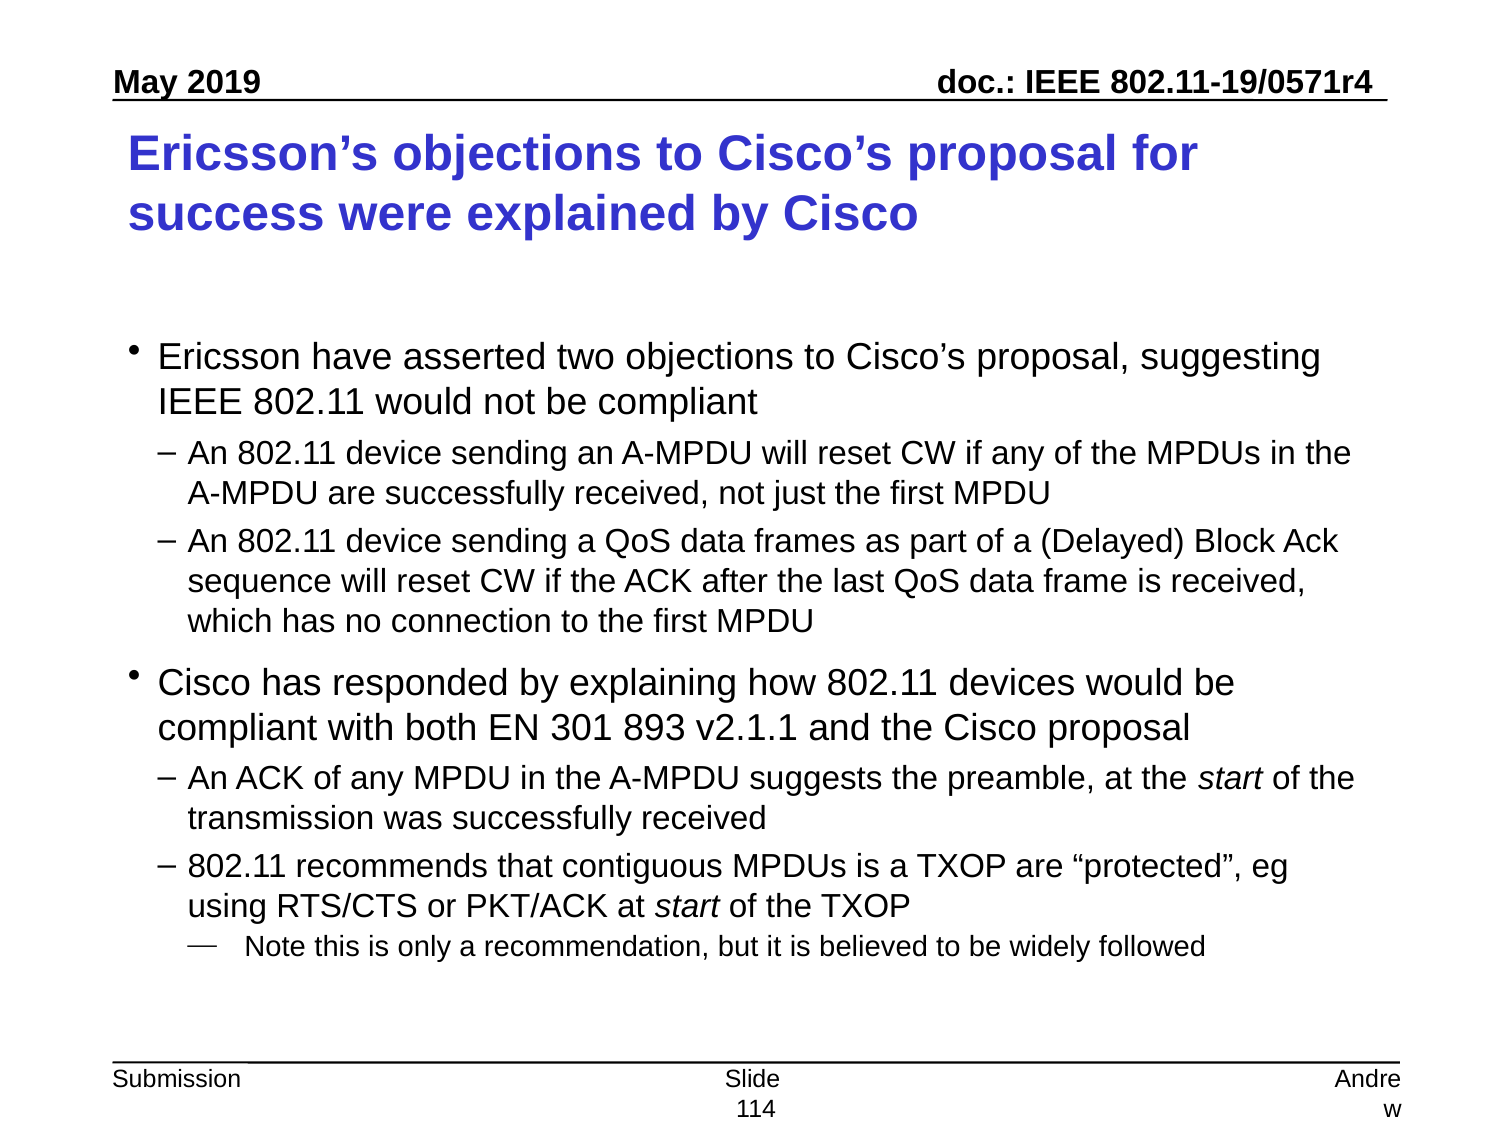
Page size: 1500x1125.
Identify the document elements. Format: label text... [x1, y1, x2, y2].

footer Andrew Myles, Cisco [1320, 1061, 1402, 1093]
list Ericsson have asserted two objections to Cisco’s proposal, suggesting IEEE 802.11 would not be compliant An 802.11 device sending an A-MPDU will reset CW if any of the MPDUs in the A-MPDU are successfully received, not just the first MPDU An 802.11 device sending a QoS data frames as part of a (Delayed) Block Ack sequence will reset CW if the ACK after the last QoS data frame is received, which has no connection to the first MPDU Cisco has responded by explaining how 802.11 devices would be compliant with both EN 301 893 v2.1.1 and the Cisco proposal An ACK of any MPDU in the A-MPDU suggests the preamble, at the start of the transmission was successfully received 802.11 recommends that contiguous MPDUs is a TXOP are “protected”, eg using RTS/CTS or PKT/ACK at start of the TXOP Note this is only a recommendation, but it is believed to be widely followed [112, 324, 1388, 1000]
slide_number Slide 114 [709, 1061, 803, 1093]
title Ericsson’s objections to Cisco’s proposal for success were explained by Cisco [112, 112, 1388, 288]
